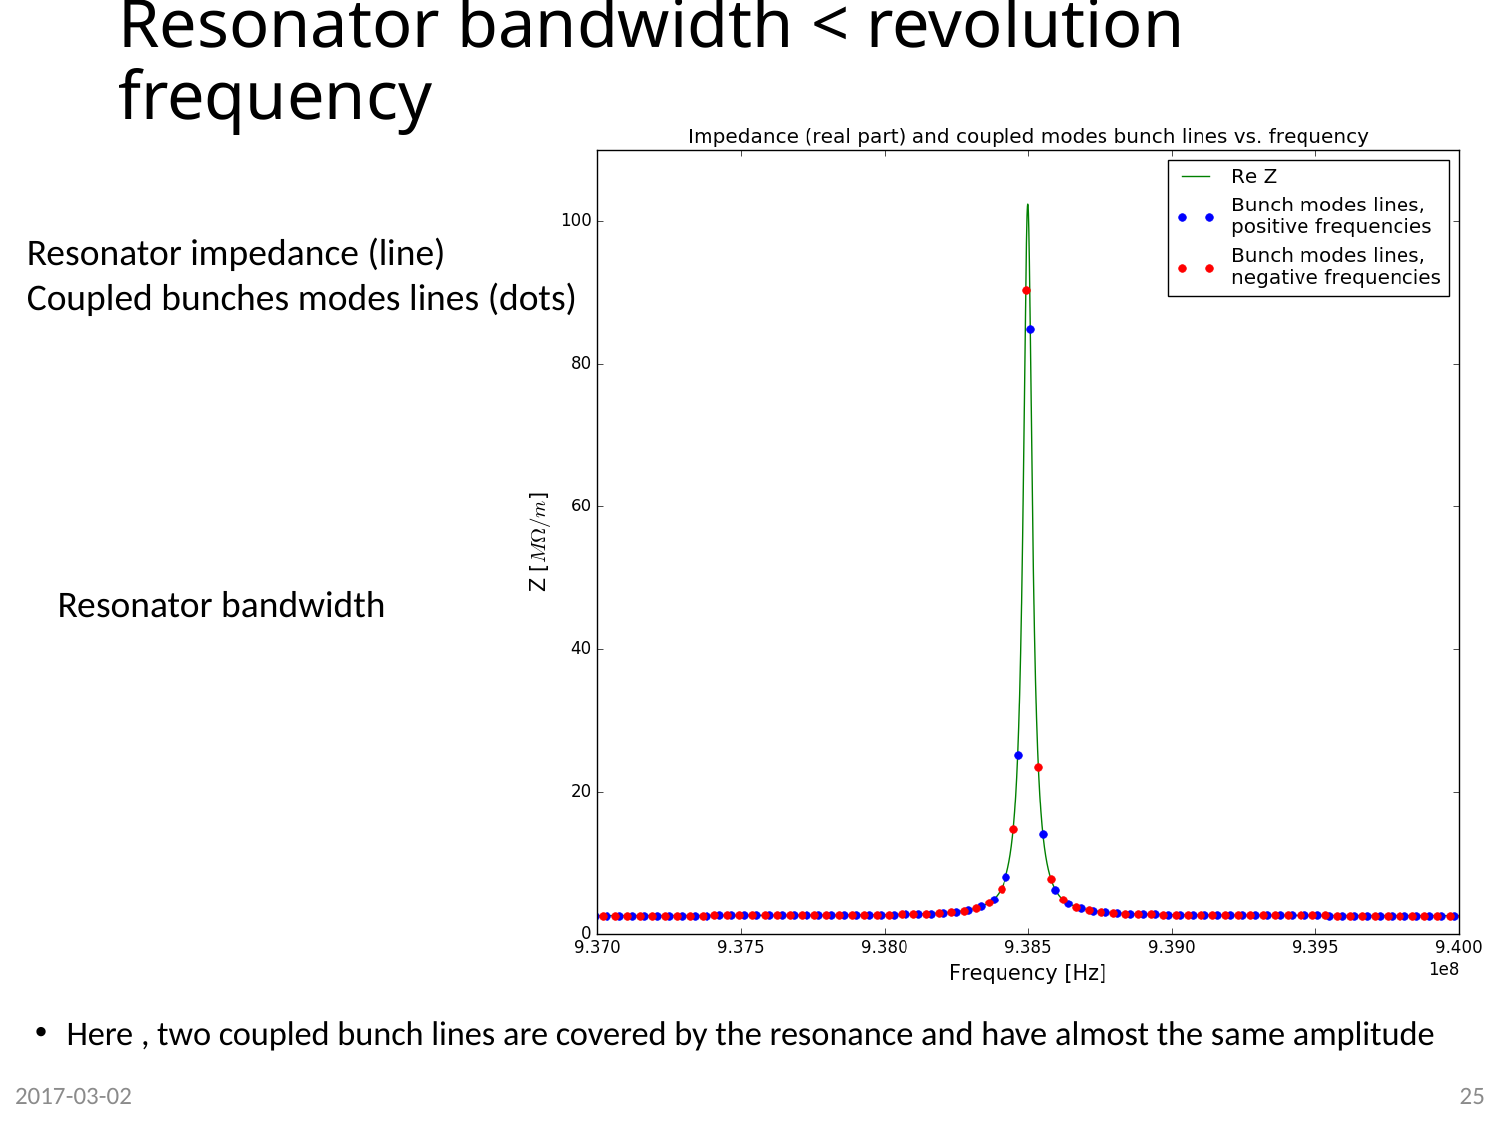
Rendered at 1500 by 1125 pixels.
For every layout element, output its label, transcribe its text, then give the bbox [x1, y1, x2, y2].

text_box Resonator impedance (line) Coupled bunches modes lines (dots) [12, 220, 510, 326]
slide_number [0, 1065, 338, 1125]
slide_number 25 [1162, 1064, 1500, 1125]
text_box Resonator bandwidth < revolution frequency [103, 13, 1397, 111]
picture [510, 110, 1500, 1002]
